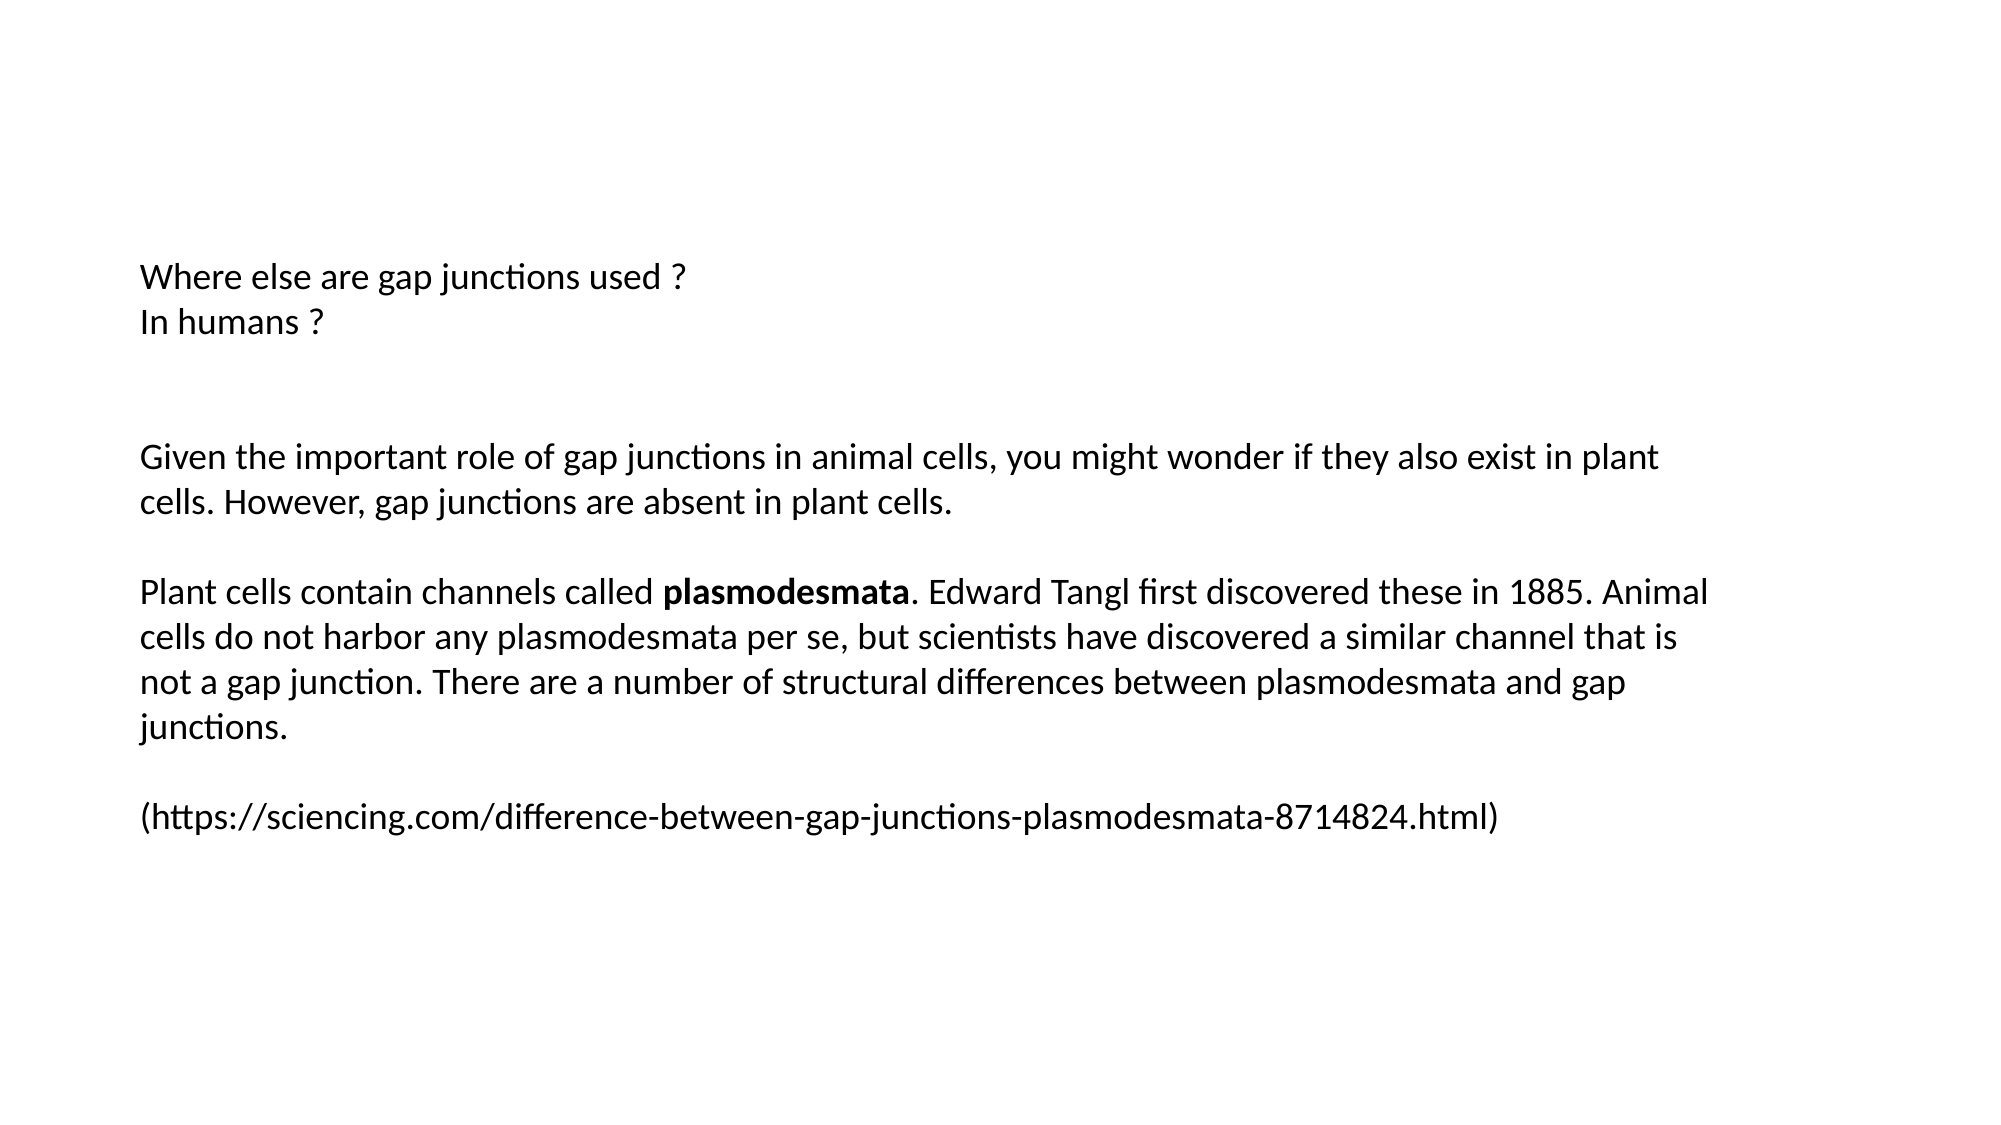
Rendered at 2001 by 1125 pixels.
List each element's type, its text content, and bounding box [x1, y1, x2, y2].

text_box Where else are gap junctions used ? In humans ? Given the important role of gap junctions in animal cells, you might wonder if they also exist in plant cells. However, gap junctions are absent in plant cells. Plant cells contain channels called plasmodesmata. Edward Tangl first discovered these in 1885. Animal cells do not harbor any plasmodesmata per se, but scientists have discovered a similar channel that is not a gap junction. There are a number of structural differences between plasmodesmata and gap junctions. (https://sciencing.com/difference-between-gap-junctions-plasmodesmata-8714824.html) [125, 244, 1753, 845]
